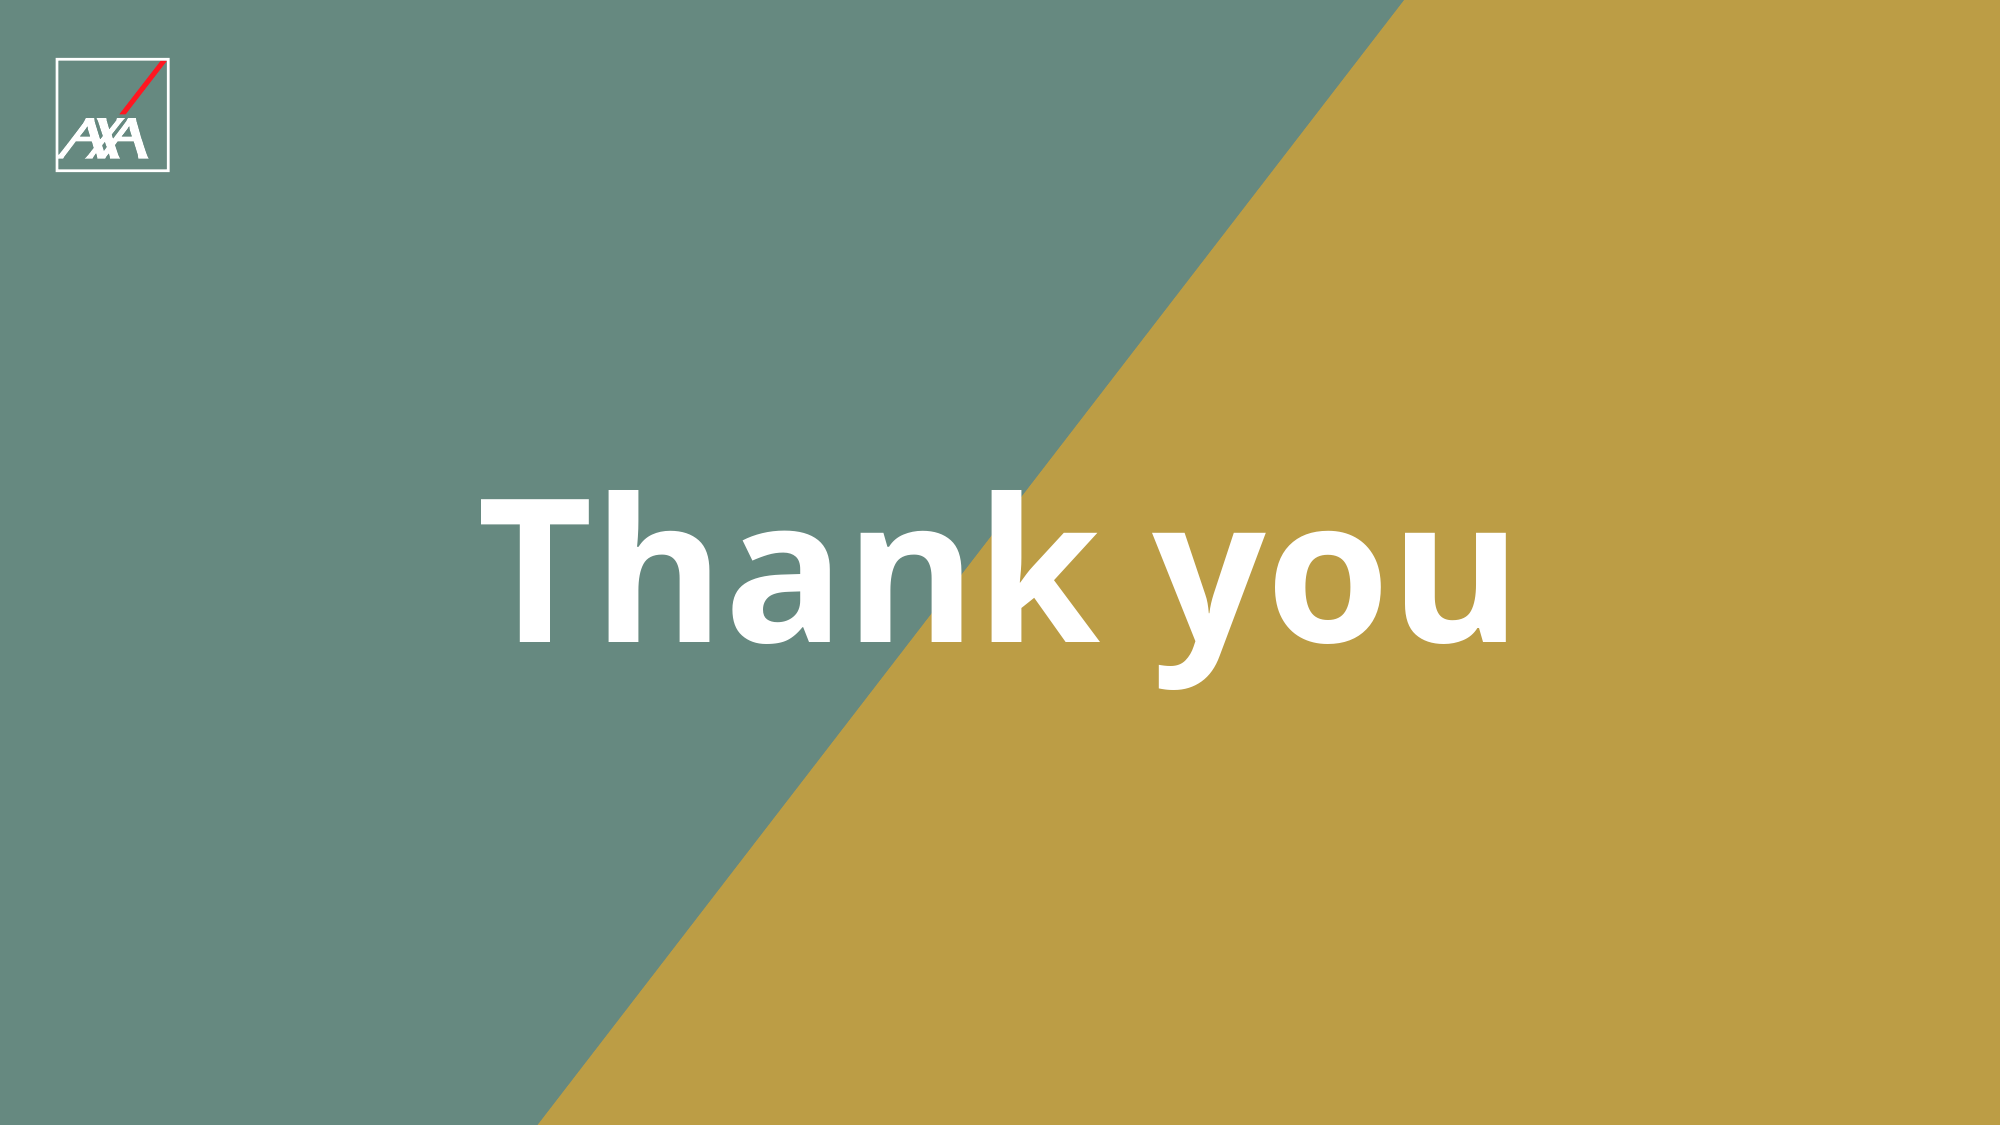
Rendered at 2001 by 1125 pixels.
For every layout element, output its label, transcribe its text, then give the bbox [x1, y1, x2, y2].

list Thank you [0, 423, 2000, 702]
